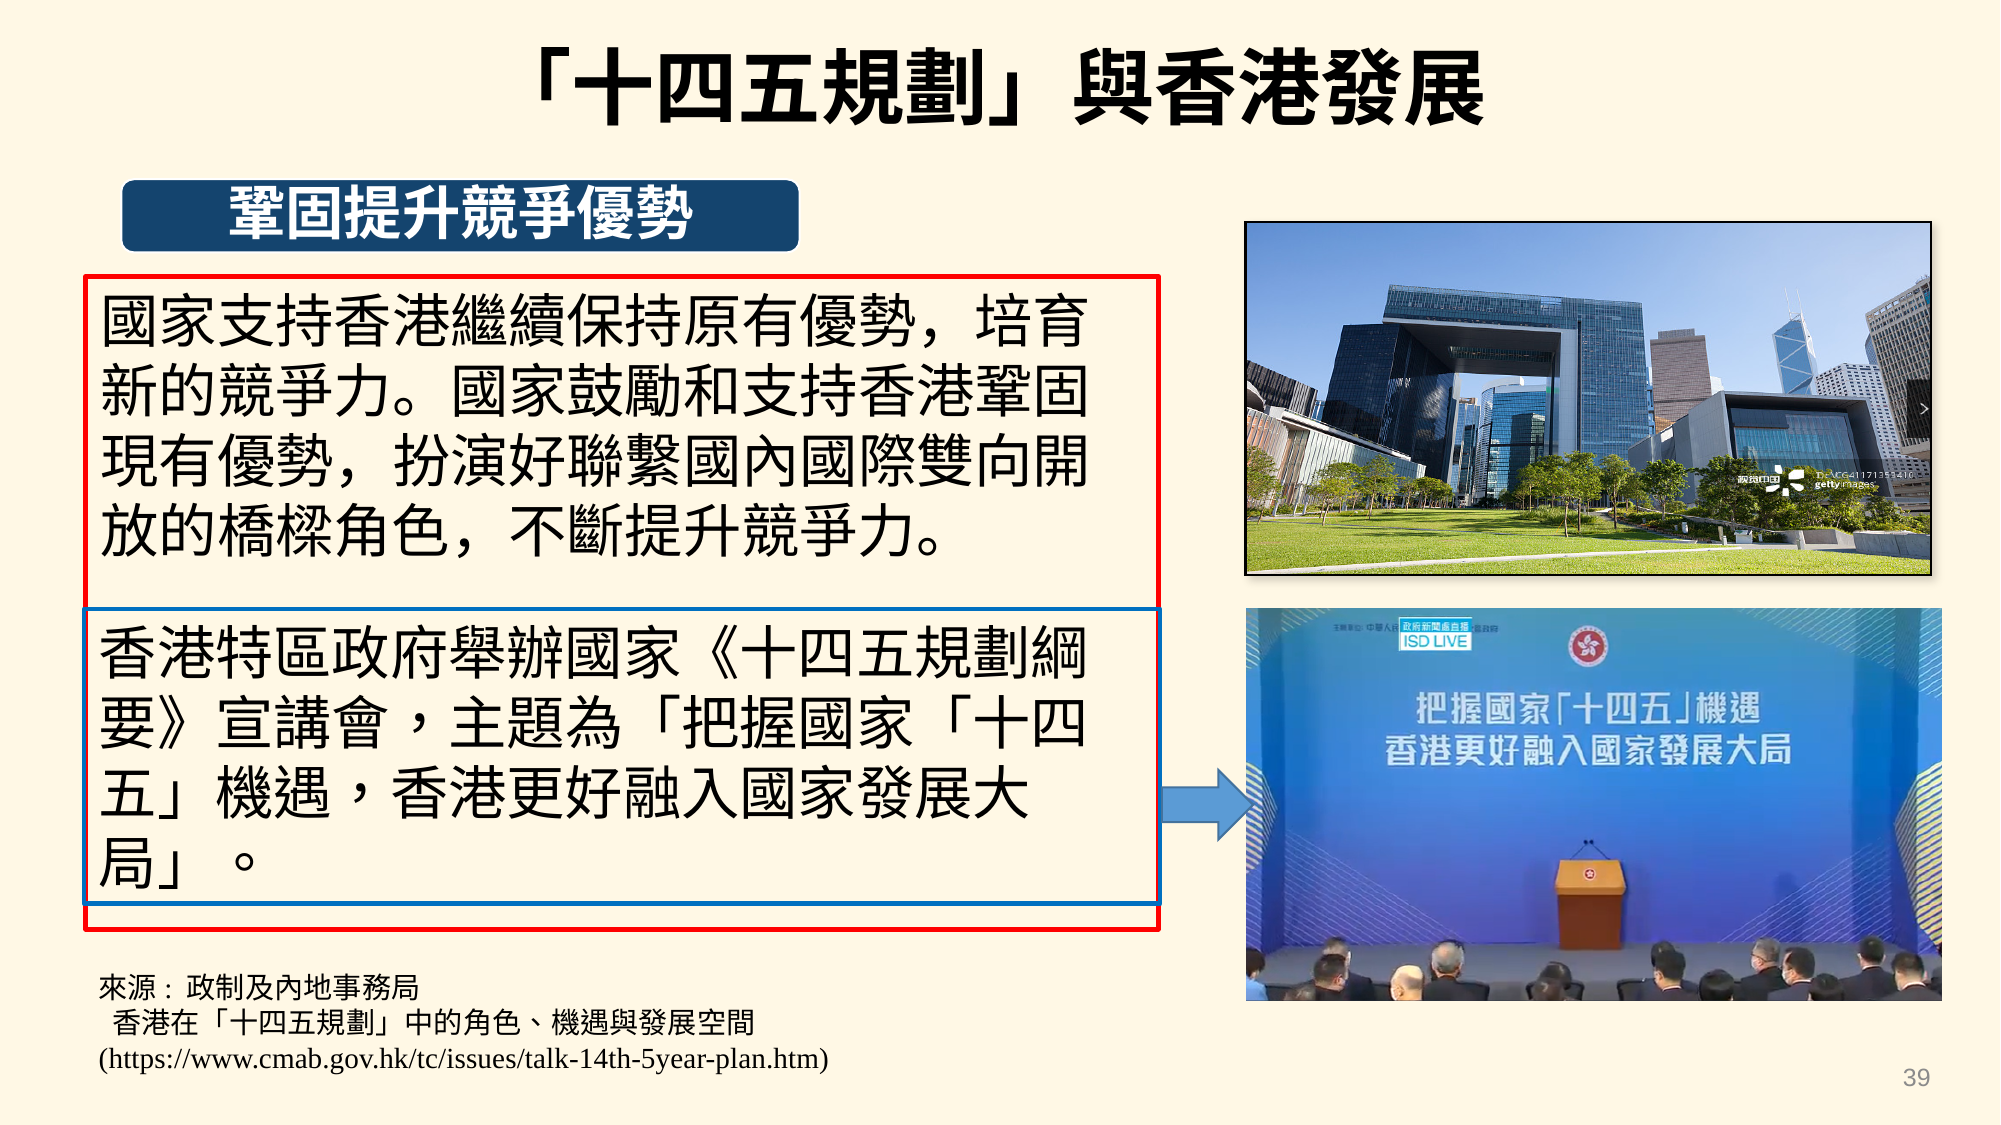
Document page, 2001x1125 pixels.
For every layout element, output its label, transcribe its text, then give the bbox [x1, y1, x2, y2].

picture [1246, 222, 1930, 575]
text_box 鞏固提升競爭優勢 [120, 178, 801, 254]
text_box 香港特區政府舉辦國家《十四五規劃綱要》宣講會，主題為「把握國家「十四五」機遇，香港更好融入國家發展大局」。 [84, 608, 1161, 904]
list 國家支持香港繼續保持原有優勢，培育新的競爭力。國家鼓勵和支持香港鞏固現有優勢，扮演好聯繫國內國際雙向開放的橋樑角色，不斷提升競爭力。 [85, 276, 1159, 608]
picture [1246, 608, 1942, 1001]
text_box [1160, 767, 1246, 843]
text_box 「十四五規劃」與香港發展 [350, 38, 1626, 145]
list 國家支持香港繼續保持原有優勢，培育新的競爭力。國家鼓勵和支持香港鞏固現有優勢，扮演好聯繫國內國際雙向開放的橋樑角色，不斷提升競爭力。 [85, 904, 1159, 930]
text_box 來源: 政制及內地事務局 香港在「十四五規劃」中的角色、機遇與發展空間 (https://www.cmab.gov.hk/tc/issues/talk-14th-5year-plan.htm) [84, 962, 895, 1082]
